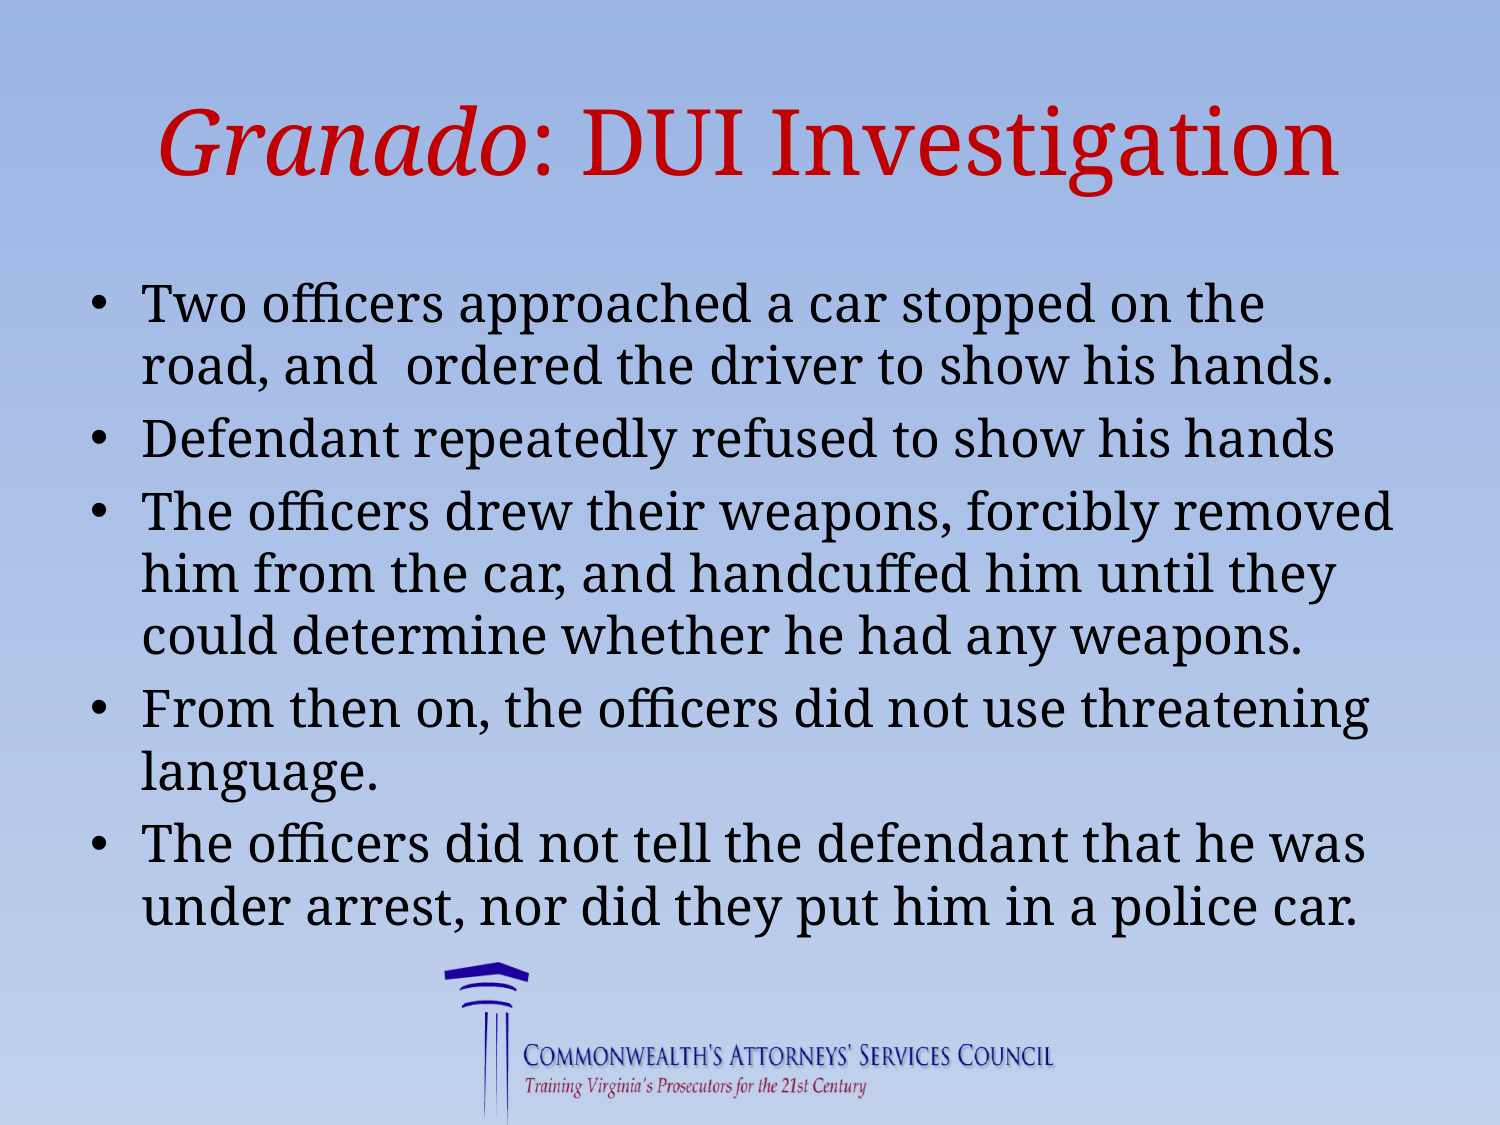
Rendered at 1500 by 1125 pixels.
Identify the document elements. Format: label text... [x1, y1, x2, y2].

list Two officers approached a car stopped on the road, and ordered the driver to show his hands. Defendant repeatedly refused to show his hands The officers drew their weapons, forcibly removed him from the car, and handcuffed him until they could determine whether he had any weapons. From then on, the officers did not use threatening language. The officers did not tell the defendant that he was under arrest, nor did they put him in a police car. [75, 262, 1425, 1007]
title Granado: DUI Investigation [75, 45, 1425, 233]
picture [444, 1007, 1056, 1125]
